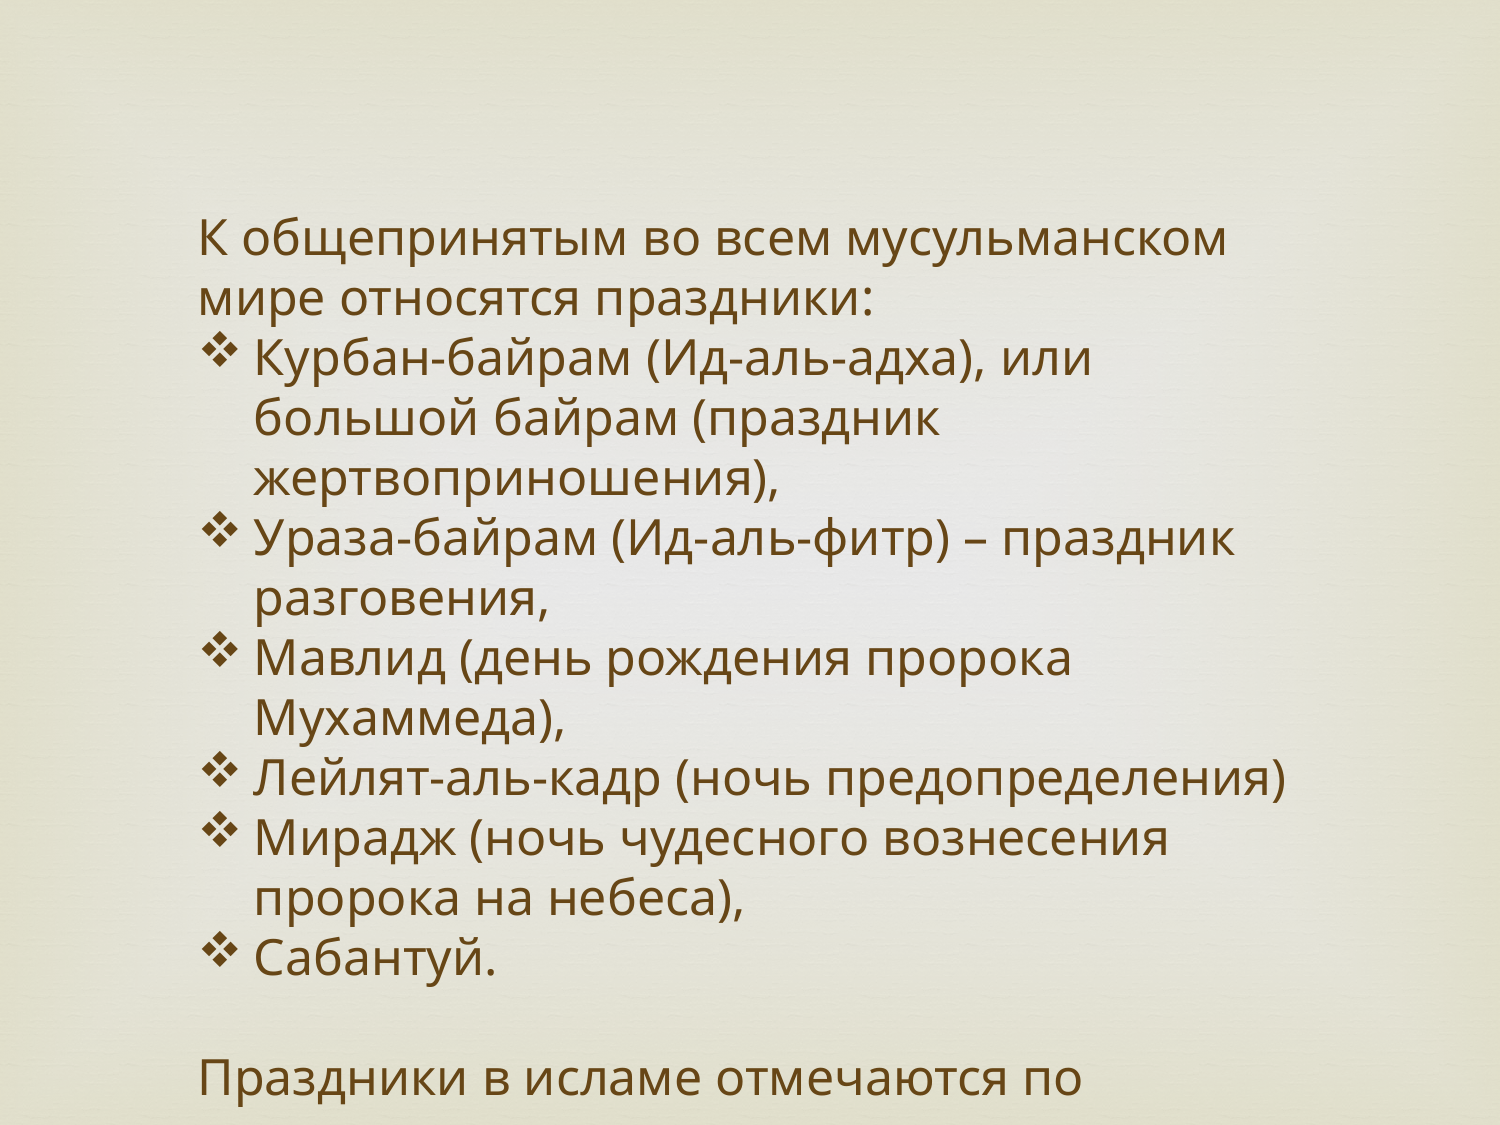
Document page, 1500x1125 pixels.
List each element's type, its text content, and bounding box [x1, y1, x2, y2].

text_box К общепринятым во всем мусульманском мире относятся праздники: Курбан-байрам (Ид-аль-адха), или большой байрам (праздник жертвоприношения), Ураза-байрам (Ид-аль-фитр) – праздник разговения, Мавлид (день рождения пророка Мухаммеда), Лейлят-аль-кадр (ночь предопределения) Мирадж (ночь чудесного вознесения пророка на небеса), Сабантуй. Праздники в исламе отмечаются по мусульманскому календарю. [182, 197, 1329, 1125]
